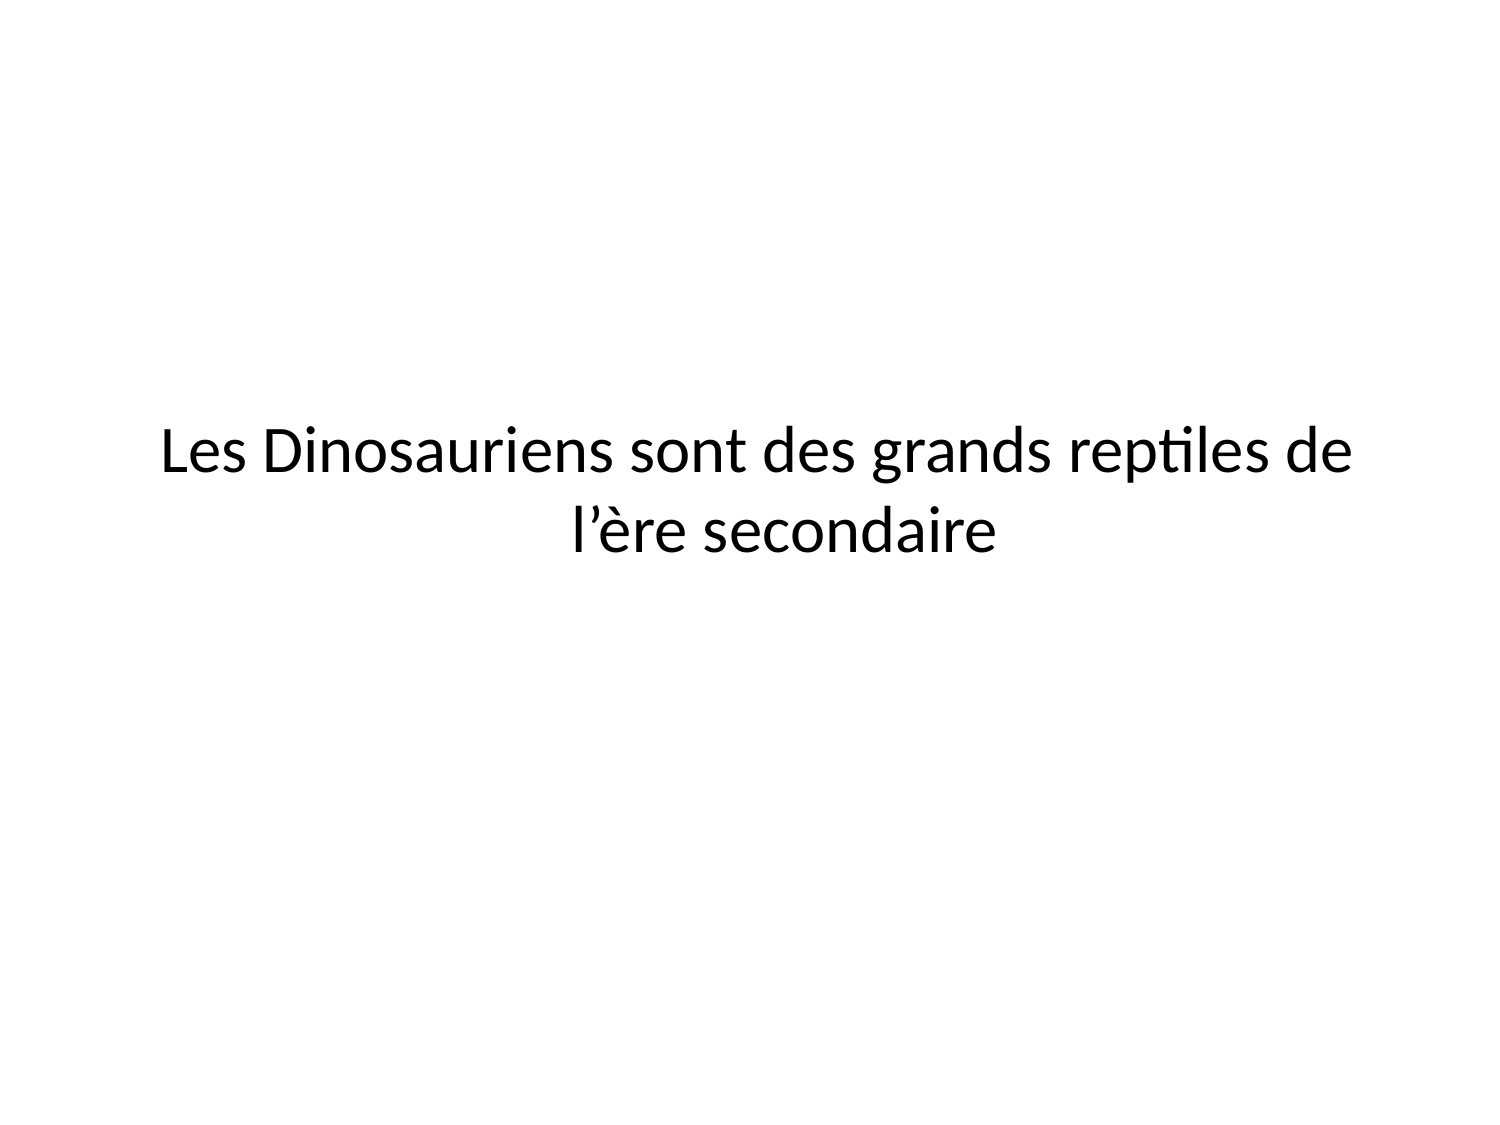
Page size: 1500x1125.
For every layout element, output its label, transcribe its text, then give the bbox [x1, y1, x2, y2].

list Les Dinosauriens sont des grands reptiles de l’ère secondaire [82, 398, 1432, 640]
